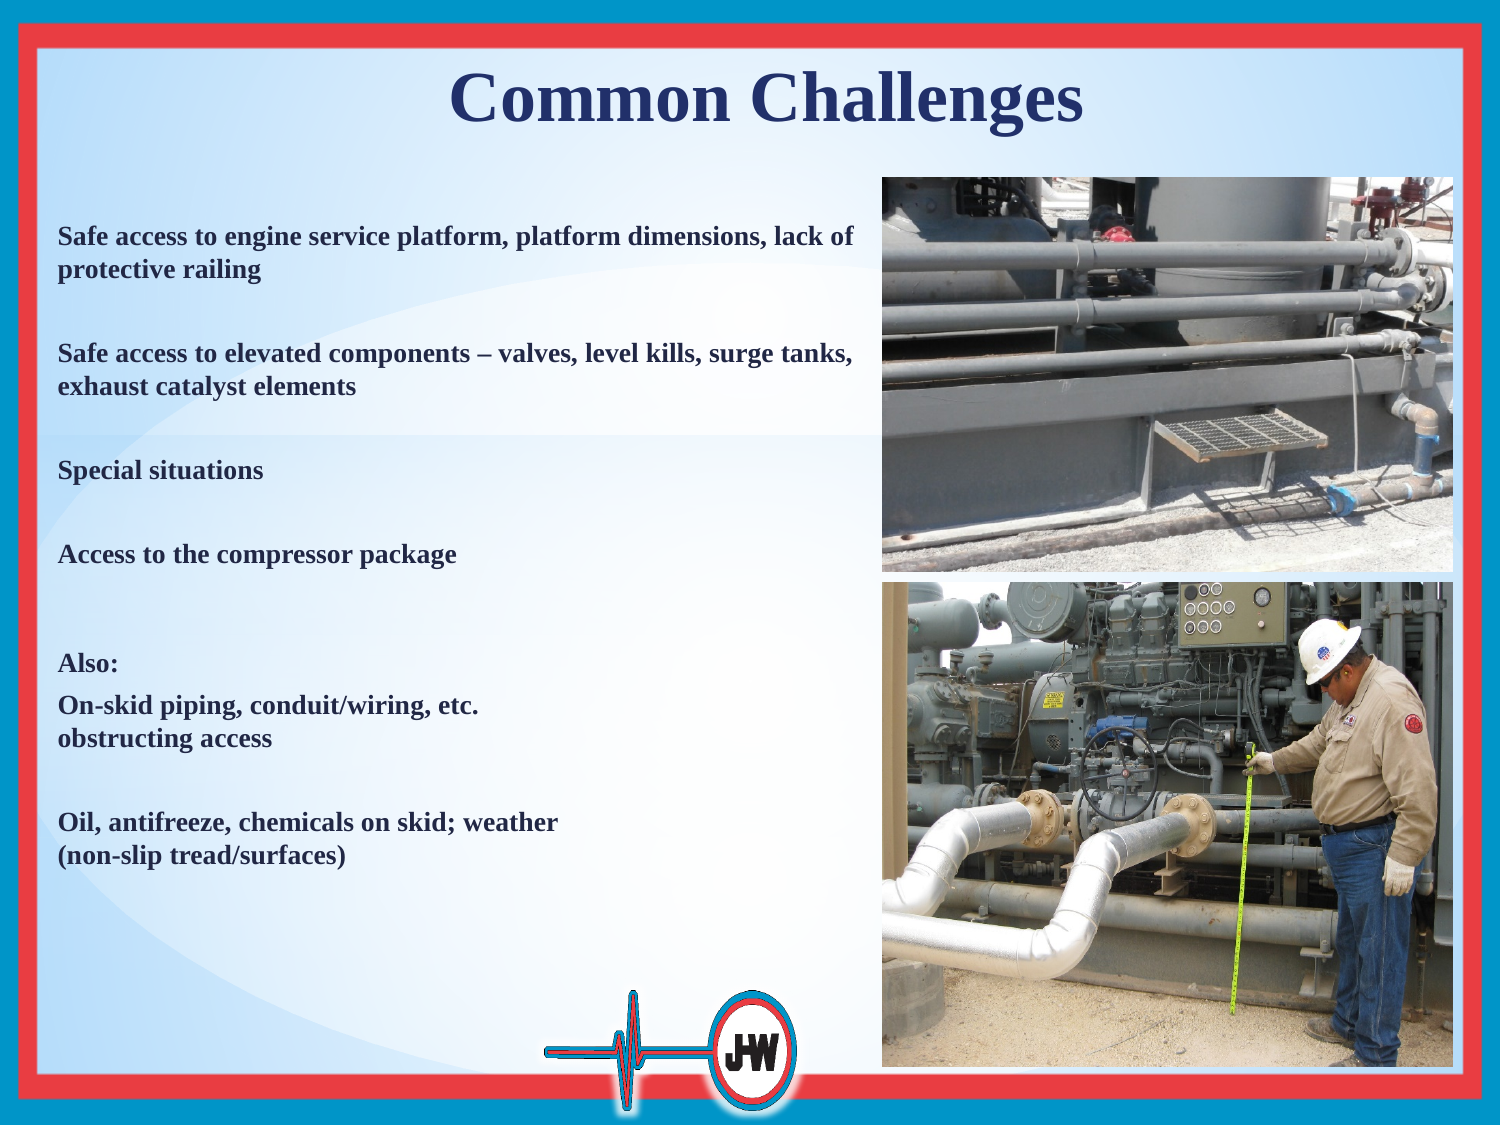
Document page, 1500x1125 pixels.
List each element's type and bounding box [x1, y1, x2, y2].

picture [881, 582, 1453, 1067]
picture [881, 177, 1453, 572]
text_box [0, 0, 1500, 1125]
